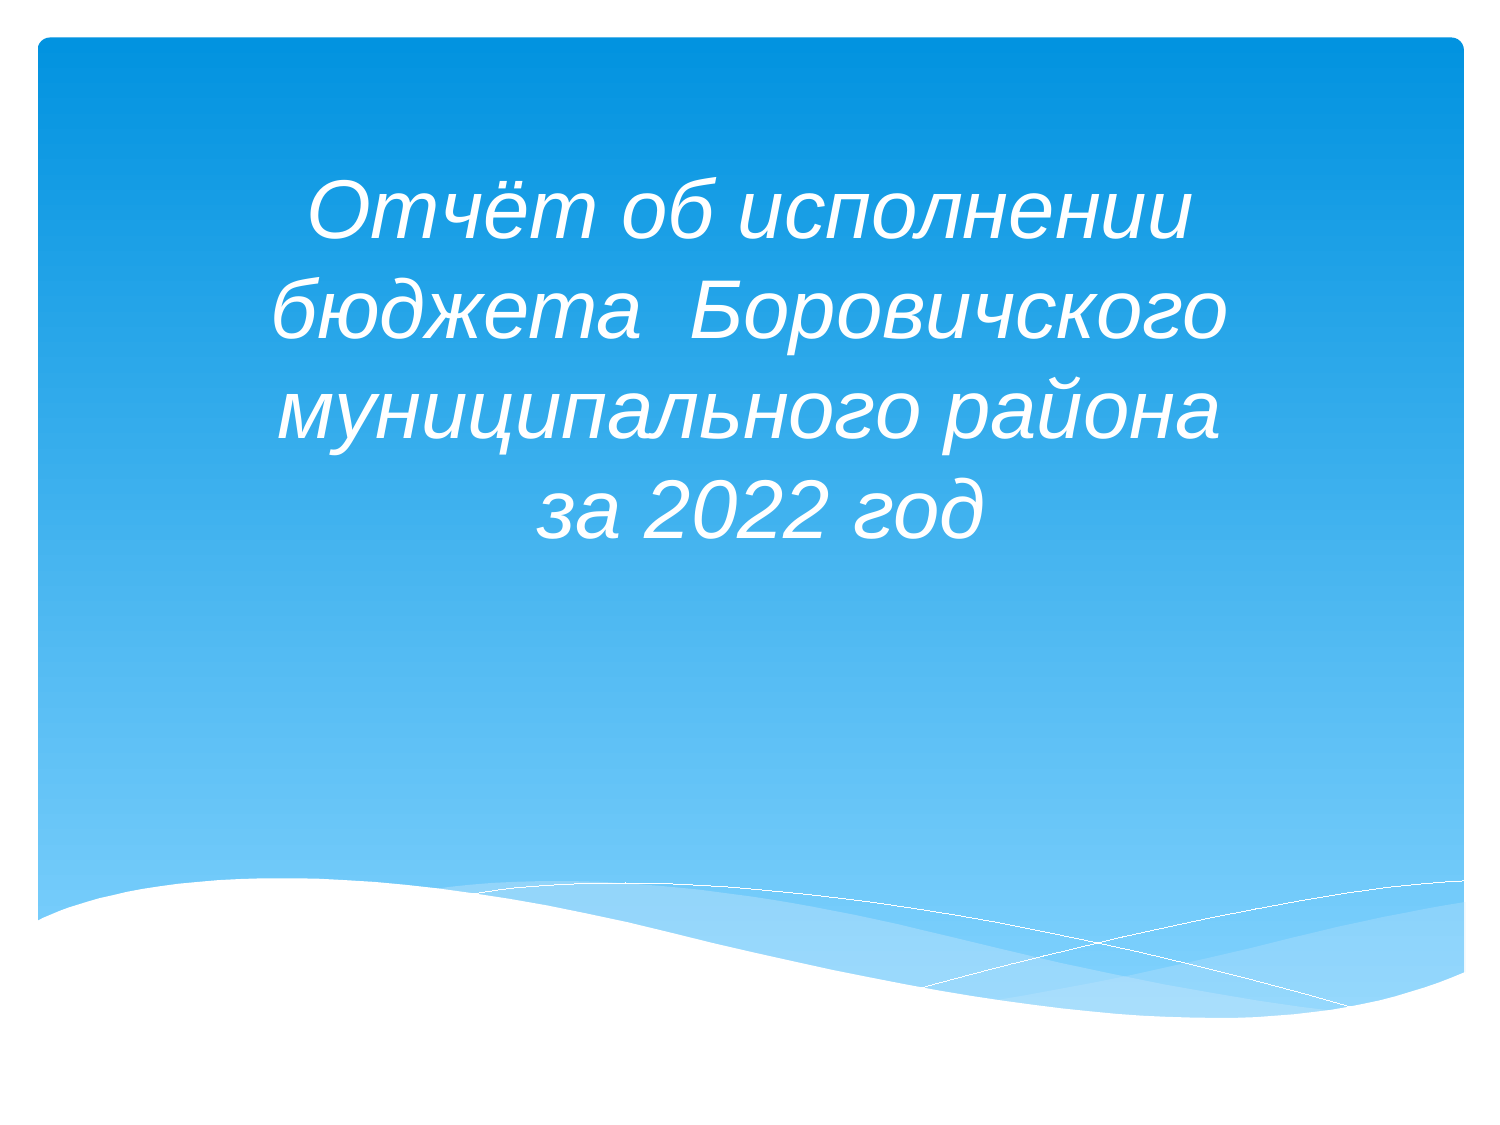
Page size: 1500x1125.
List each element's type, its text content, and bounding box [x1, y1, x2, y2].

title Отчёт об исполнении бюджета Боровичского муниципального района за 2022 год [161, 78, 1339, 563]
